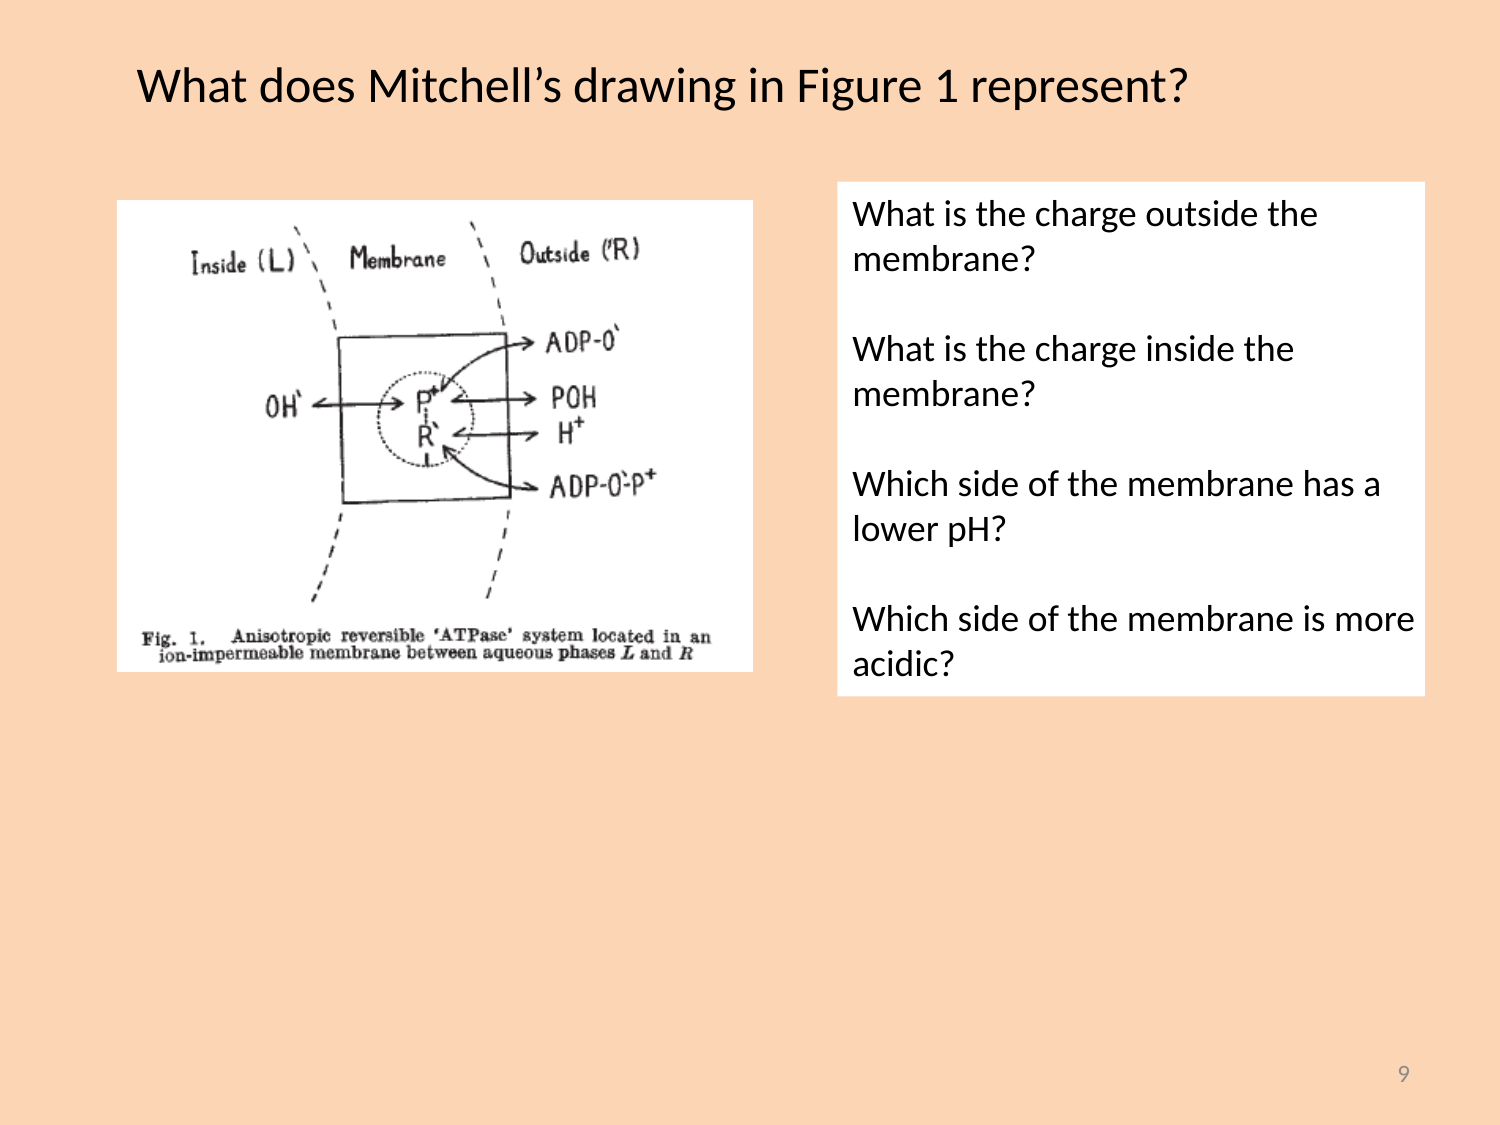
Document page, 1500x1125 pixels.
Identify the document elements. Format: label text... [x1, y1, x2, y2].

text_box What is the charge outside the membrane? What is the charge inside the membrane? Which side of the membrane has a lower pH? Which side of the membrane is more acidic? [837, 181, 1450, 692]
text_box What does Mitchell’s drawing in Figure 1 represent? [121, 44, 1206, 120]
picture [116, 199, 754, 673]
text_box [835, 179, 1427, 699]
slide_number 9 [1074, 1042, 1425, 1103]
